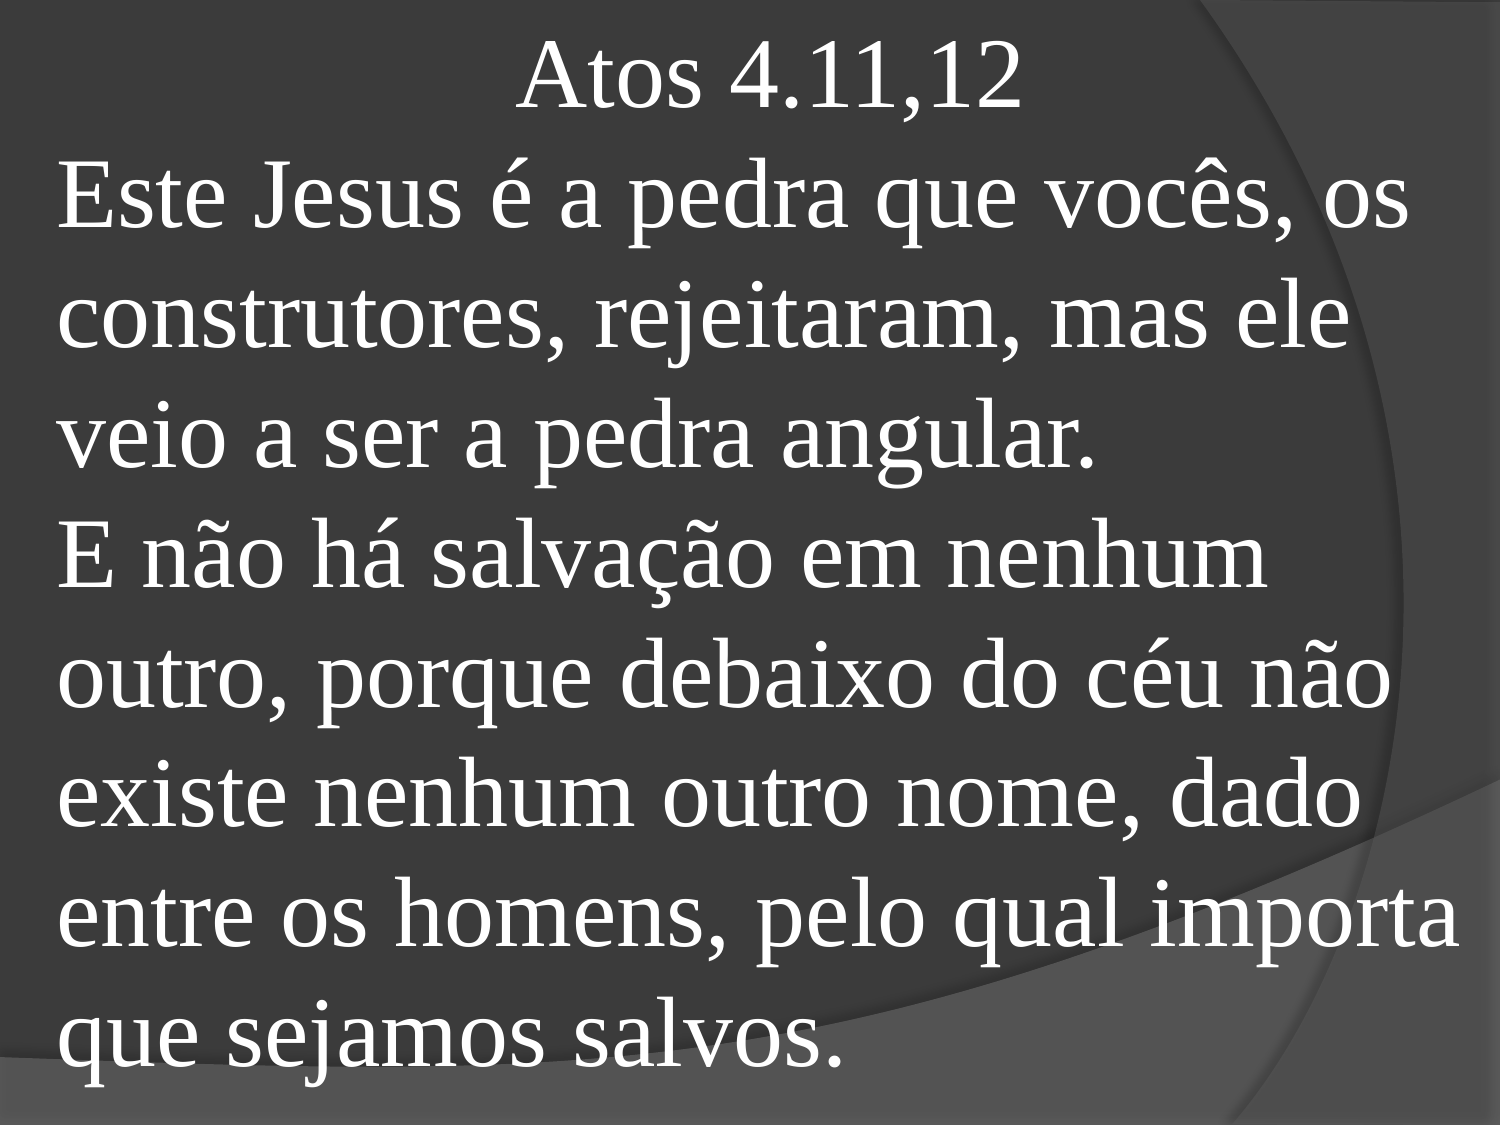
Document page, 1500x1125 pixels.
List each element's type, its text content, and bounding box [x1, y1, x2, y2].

text_box Atos 4.11,12 Este Jesus é a pedra que vocês, os construtores, rejeitaram, mas ele veio a ser a pedra angular. E não há salvação em nenhum outro, porque debaixo do céu não existe nenhum outro nome, dado entre os homens, pelo qual importa que sejamos salvos. [41, 0, 1500, 1125]
